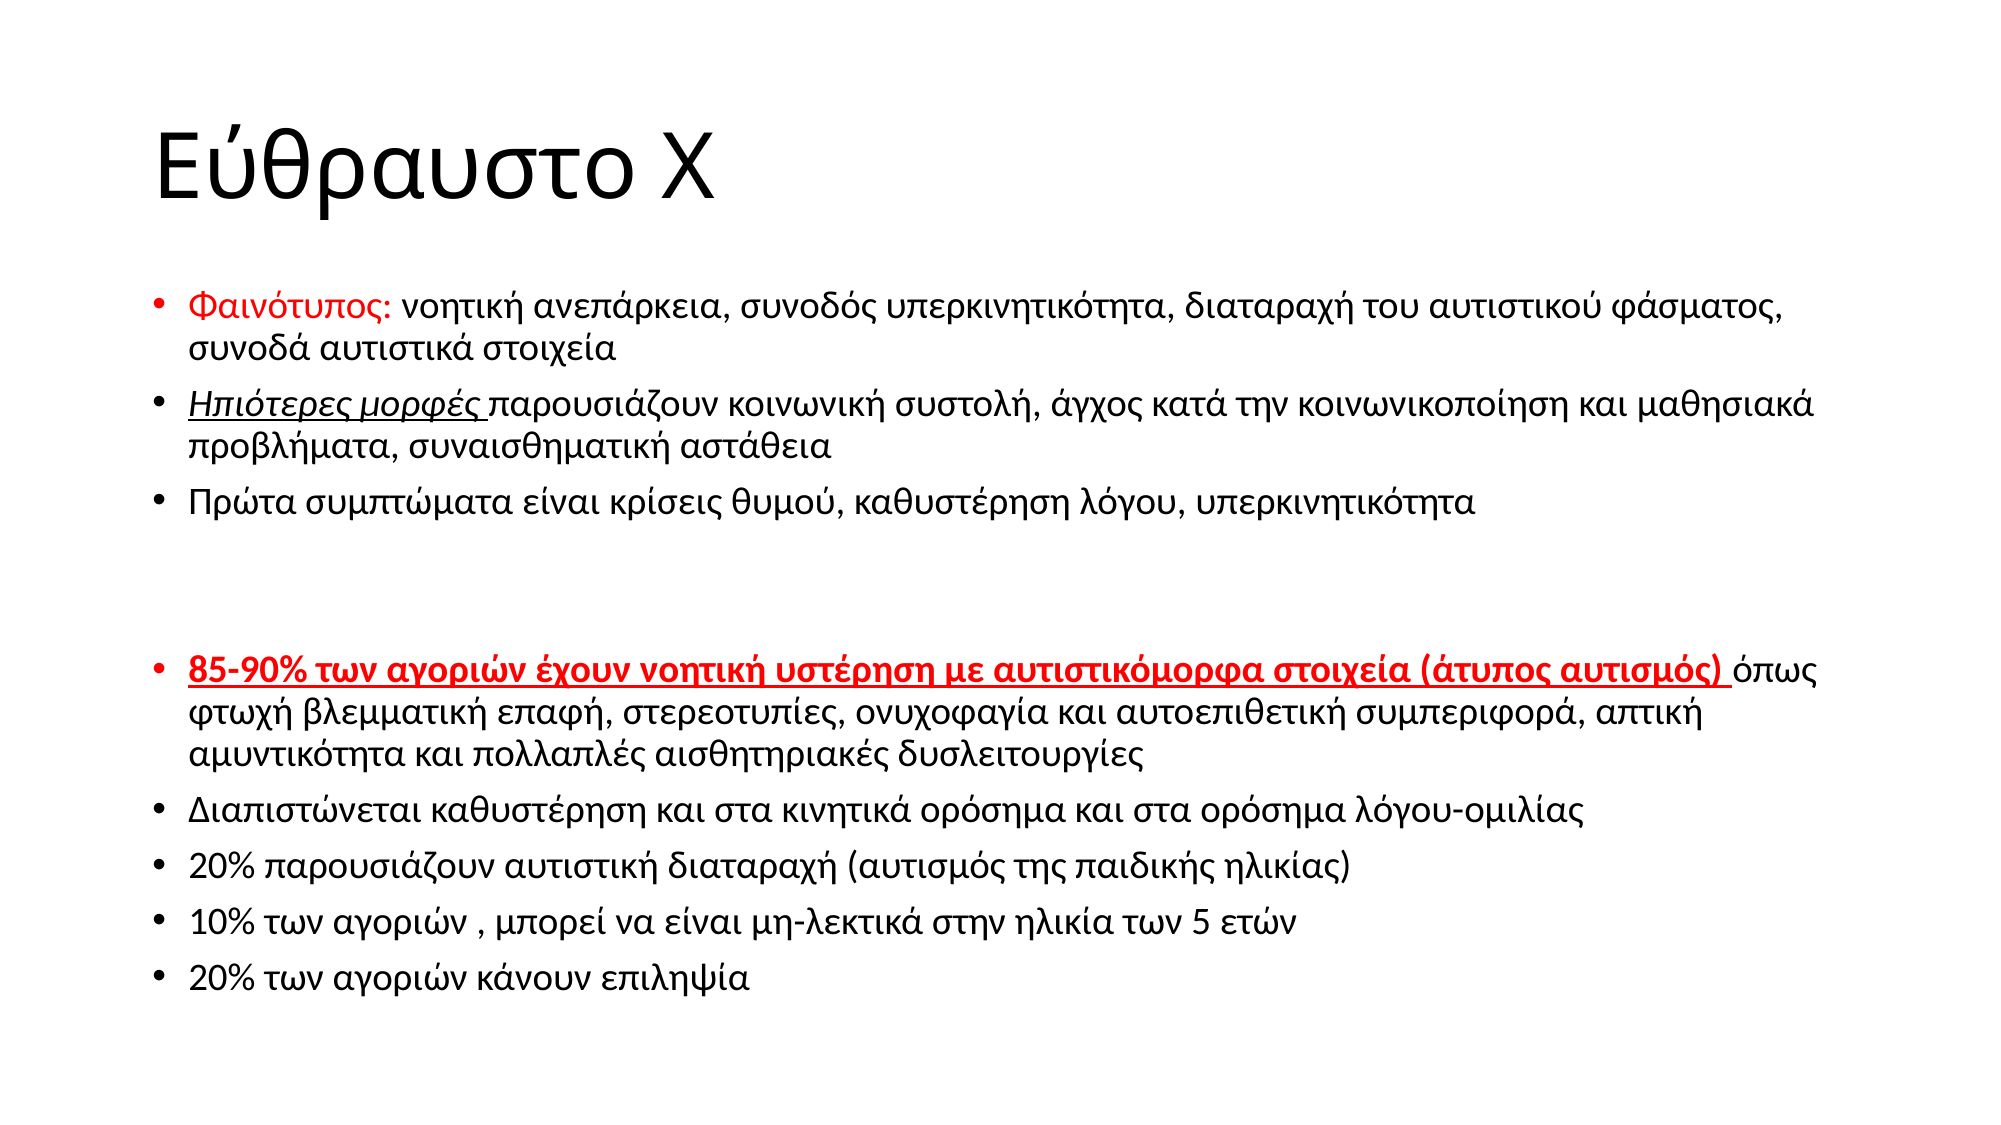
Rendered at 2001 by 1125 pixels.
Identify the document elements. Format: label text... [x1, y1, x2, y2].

title Εύθραυστο Χ [137, 59, 1863, 277]
list Φαινότυπος: νοητική ανεπάρκεια, συνοδός υπερκινητικότητα, διαταραχή του αυτιστικού φάσματος, συνοδά αυτιστικά στοιχεία Ηπιότερες μορφές παρουσιάζουν κοινωνική συστολή, άγχος κατά την κοινωνικοποίηση και μαθησιακά προβλήματα, συναισθηματική αστάθεια Πρώτα συμπτώματα είναι κρίσεις θυμού, καθυστέρηση λόγου, υπερκινητικότητα 85-90% των αγοριών έχουν νοητική υστέρηση με αυτιστικόμορφα στοιχεία (άτυπος αυτισμός) όπως φτωχή βλεμματική επαφή, στερεοτυπίες, ονυχοφαγία και αυτοεπιθετική συμπεριφορά, απτική αμυντικότητα και πολλαπλές αισθητηριακές δυσλειτουργίες Διαπιστώνεται καθυστέρηση και στα κινητικά ορόσημα και στα ορόσημα λόγου-ομιλίας 20% παρουσιάζουν αυτιστική διαταραχή (αυτισμός της παιδικής ηλικίας) 10% των αγοριών , μπορεί να είναι μη-λεκτικά στην ηλικία των 5 ετών 20% των αγοριών κάνουν επιληψία [137, 277, 1863, 1014]
